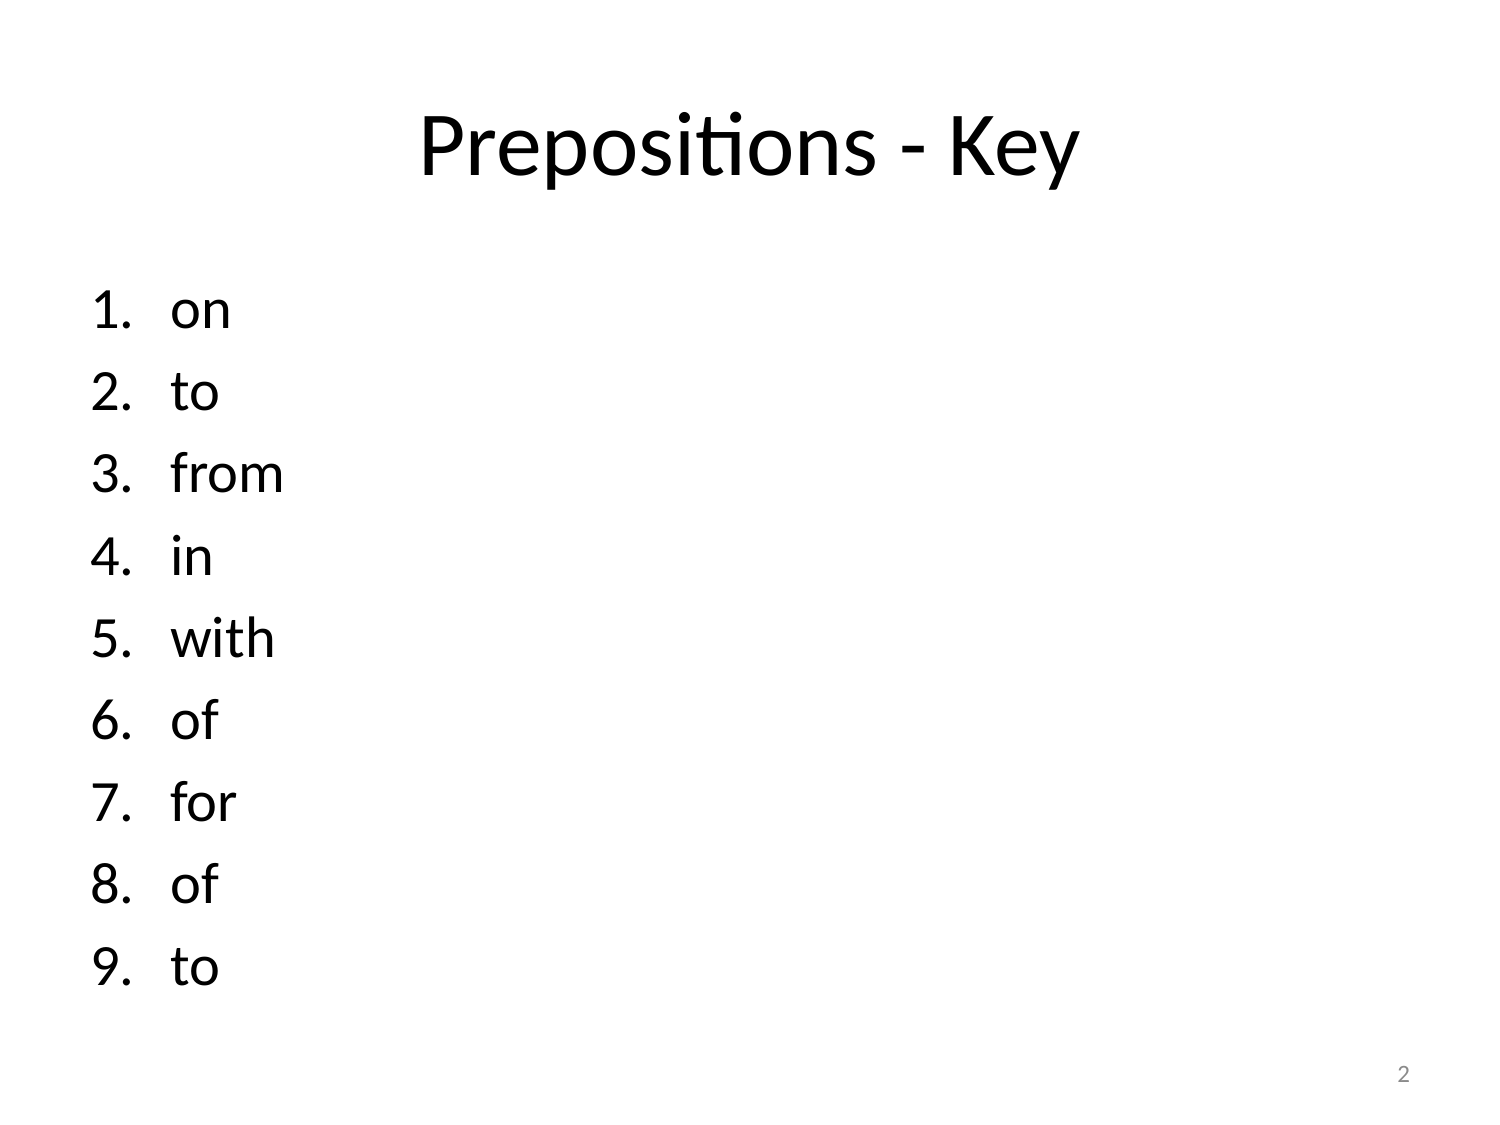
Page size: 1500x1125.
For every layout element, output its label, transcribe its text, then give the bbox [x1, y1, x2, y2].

list on to from in with of for of to [75, 262, 1425, 1005]
slide_number 2 [1074, 1042, 1425, 1103]
title Prepositions - Key [75, 45, 1425, 233]
